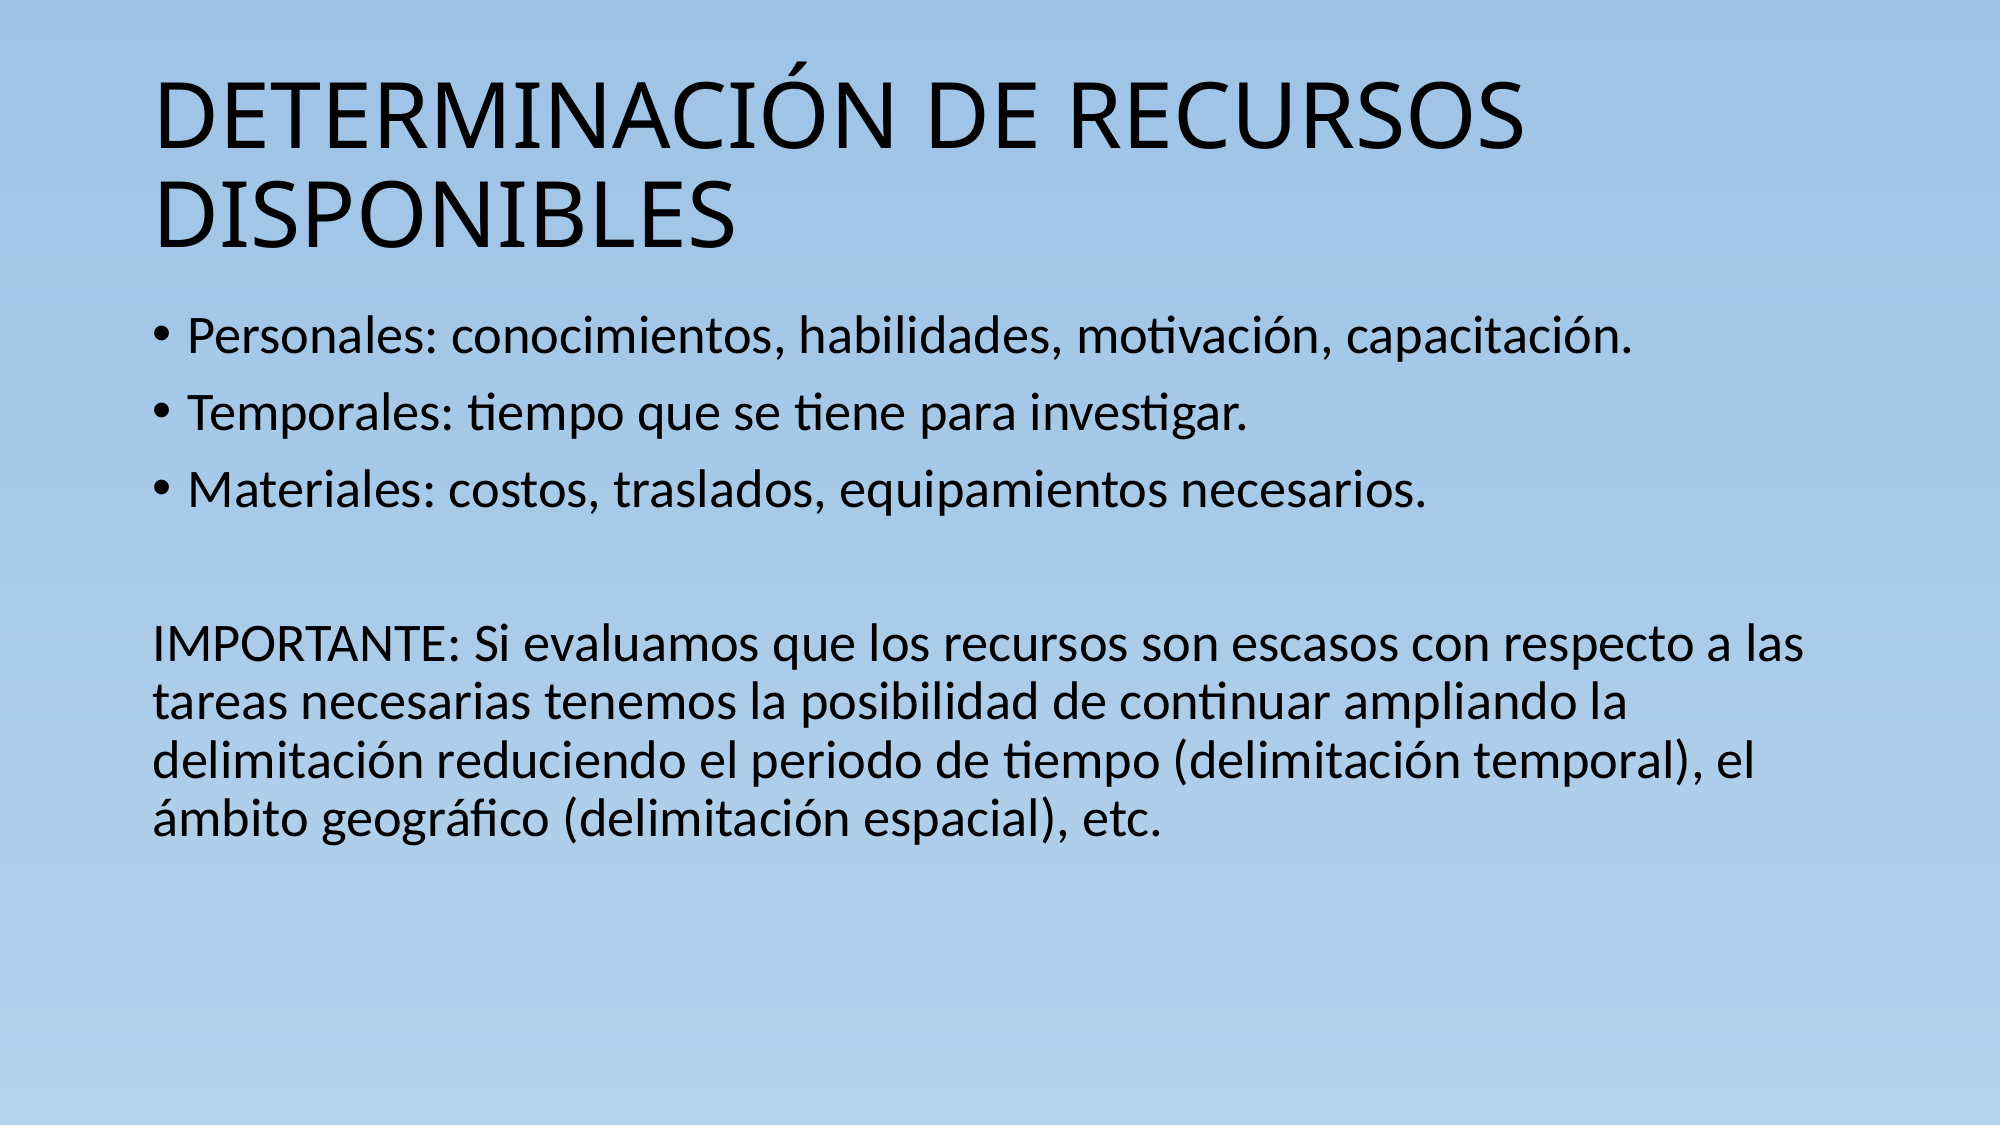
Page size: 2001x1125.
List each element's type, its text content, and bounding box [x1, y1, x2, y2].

title DETERMINACIÓN DE RECURSOS DISPONIBLES [137, 59, 1863, 278]
list Personales: conocimientos, habilidades, motivación, capacitación. Temporales: tiempo que se tiene para investigar. Materiales: costos, traslados, equipamientos necesarios. IMPORTANTE: Si evaluamos que los recursos son escasos con respecto a las tareas necesarias tenemos la posibilidad de continuar ampliando la delimitación reduciendo el periodo de tiempo (delimitación temporal), el ámbito geográfico (delimitación espacial), etc. [137, 299, 1863, 1014]
